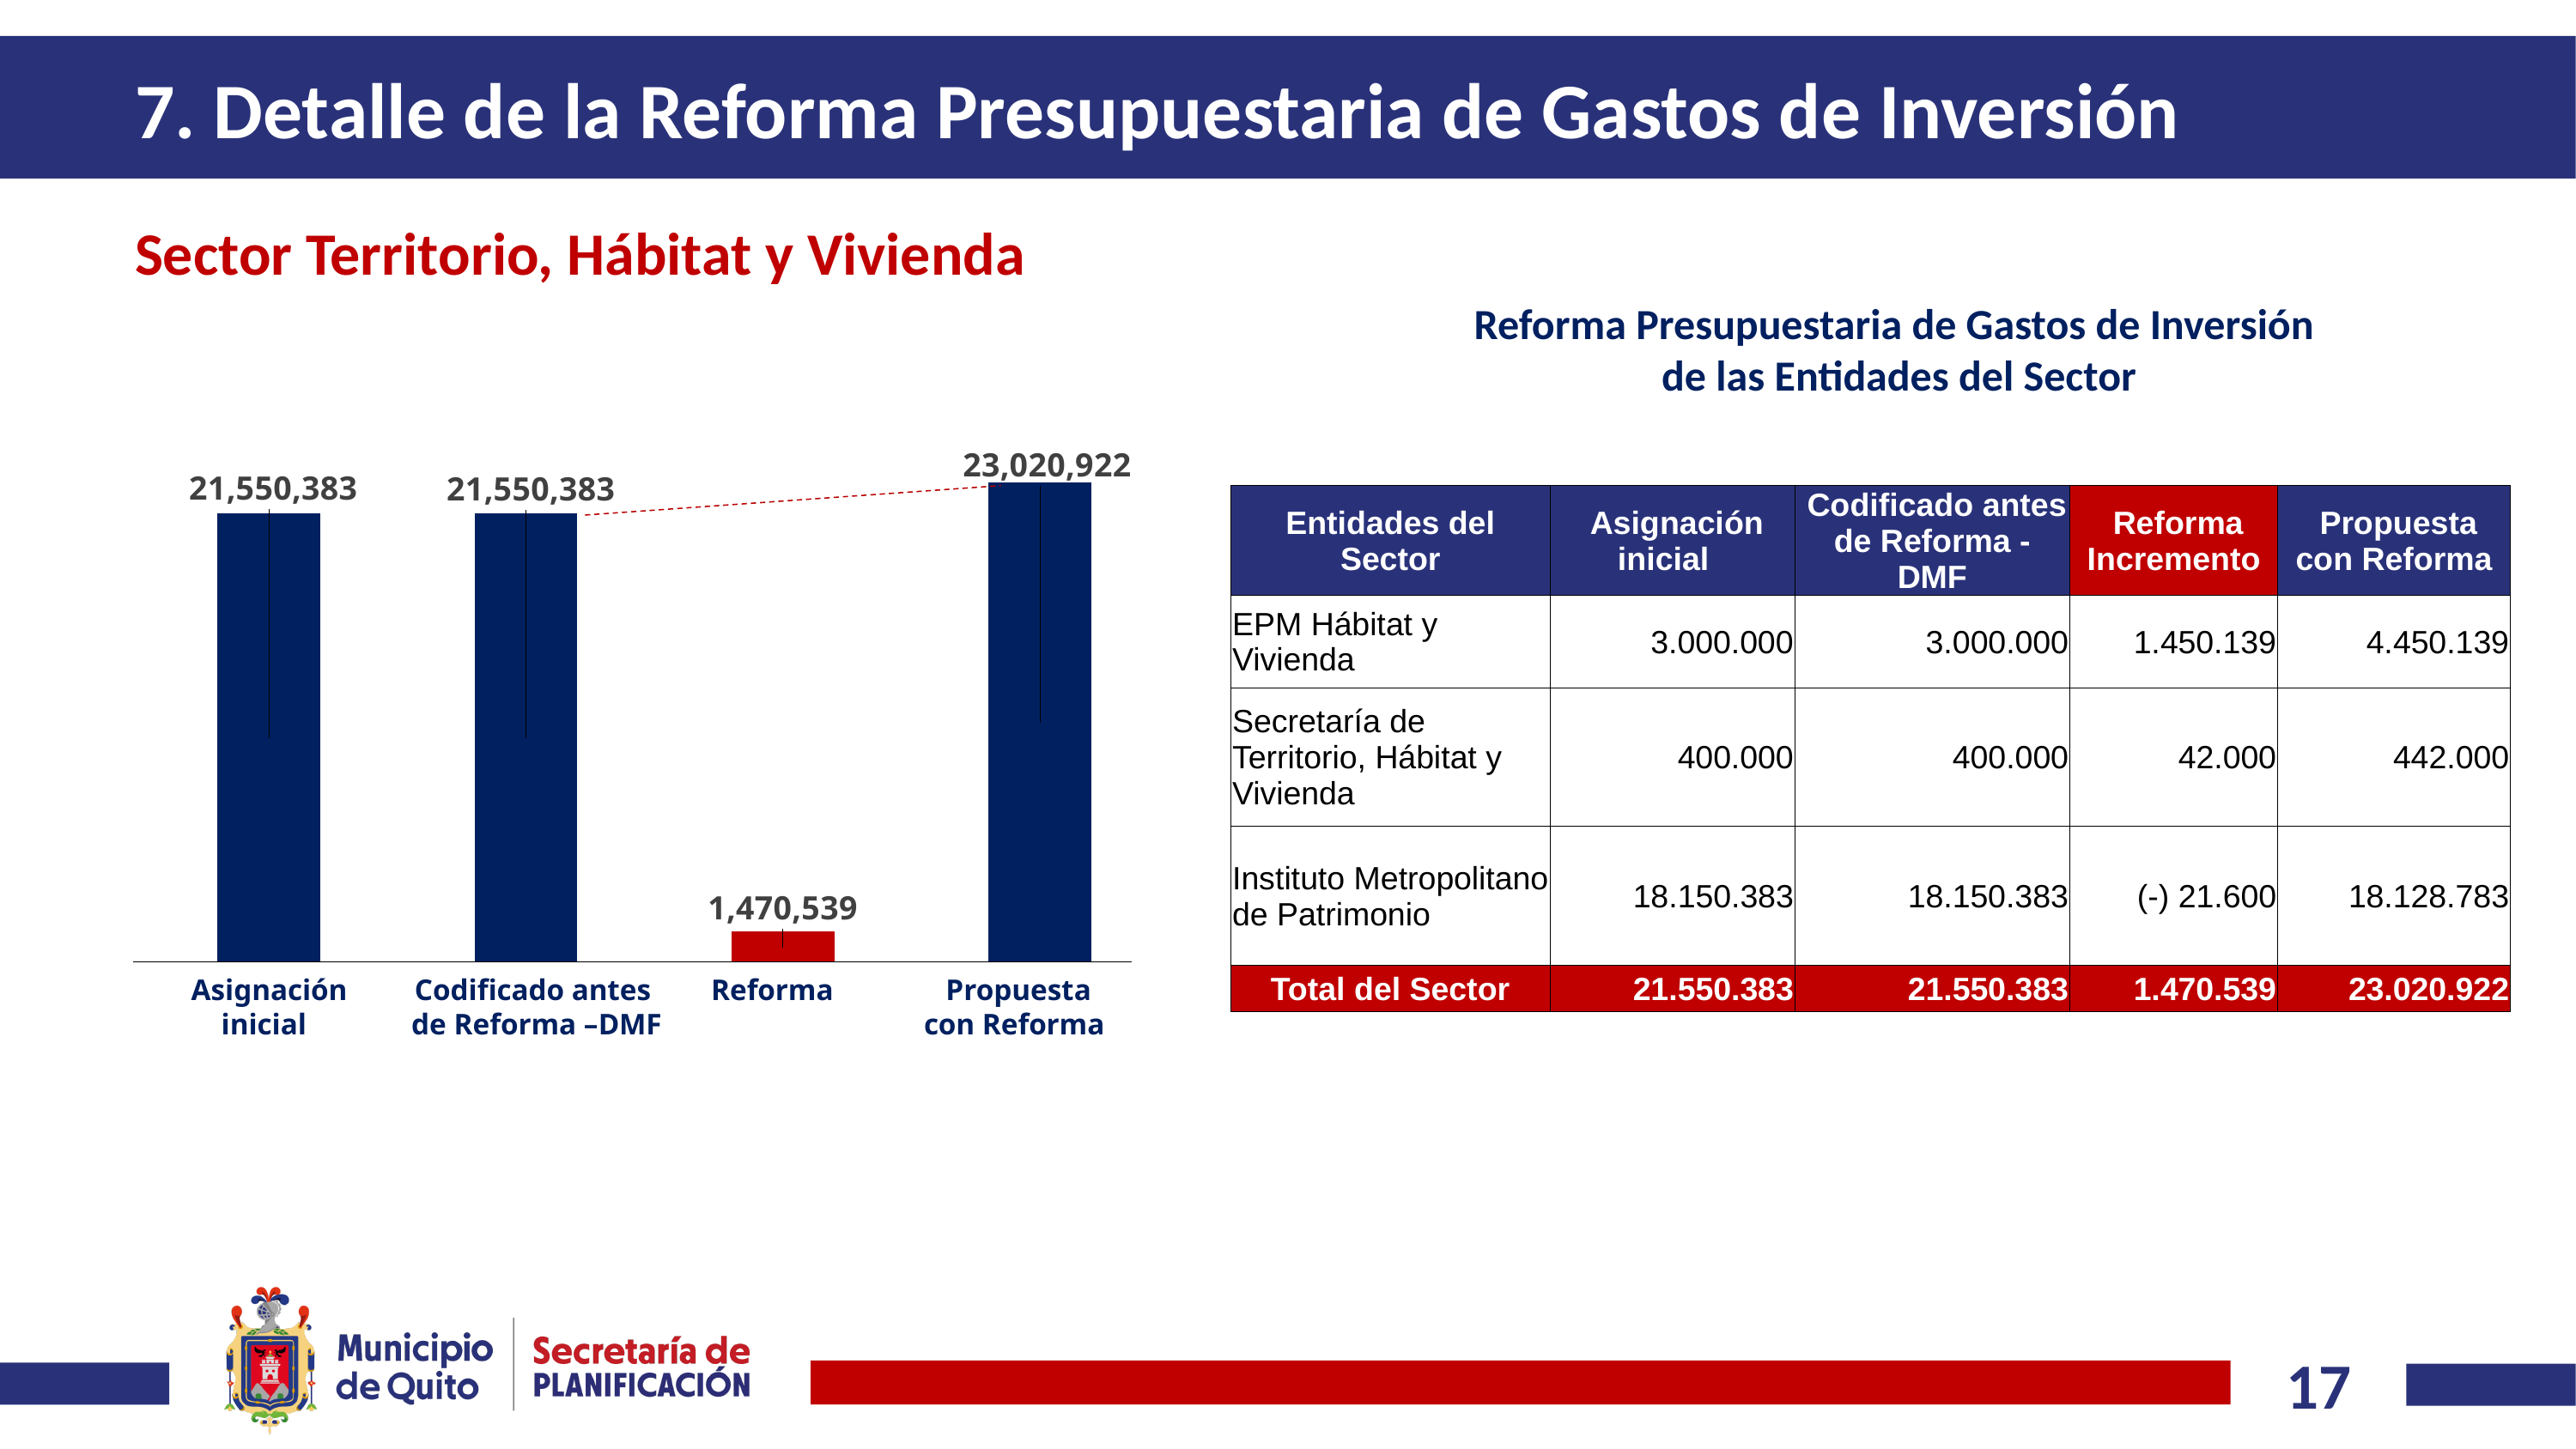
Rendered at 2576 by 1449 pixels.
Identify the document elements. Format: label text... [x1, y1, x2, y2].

table_cell 400.000 [1551, 688, 1795, 826]
table_cell 400.000 [1795, 688, 2069, 826]
table_cell 1.450.139 [2070, 596, 2277, 688]
table_cell 23.020.922 [2278, 966, 2510, 1011]
title 7. Detalle de la Reforma Presupuestaria de Gastos de Inversión [112, 35, 2399, 179]
table_cell (-) 21.600 [2070, 827, 2277, 965]
table_cell 18.150.383 [1795, 827, 2069, 965]
table_header Asignación inicial [1551, 486, 1795, 595]
table_header Propuesta con Reforma [2278, 486, 2510, 595]
table_cell 21.550.383 [1795, 966, 2069, 1011]
text_box Sector Territorio, Hábitat y Vivienda [112, 179, 1169, 324]
table_cell Total del Sector [1255, 966, 1550, 1011]
table_cell 21.550.383 [1551, 966, 1795, 1011]
table_cell 442.000 [2278, 688, 2510, 826]
table_cell 3.000.000 [1551, 596, 1795, 688]
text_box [585, 485, 1001, 516]
text_box Reforma Presupuestaria de Gastos de Inversión de las Entidades del Sector [1287, 294, 2511, 403]
table_cell 18.150.383 [1551, 827, 1795, 965]
table_cell EPM Hábitat y Vivienda [1231, 596, 1550, 688]
text_box Asignación Codificado antes Reforma Propuesta inicial de Reforma –DMF con Reforma [178, 965, 1255, 1047]
table_cell 3.000.000 [1795, 596, 2069, 688]
picture [224, 1287, 750, 1435]
table_cell Instituto Metropolitano de Patrimonio [1231, 827, 1550, 965]
table_cell 18.128.783 [2278, 827, 2510, 965]
table_cell 42.000 [2070, 688, 2277, 826]
table_header Entidades del Sector [1231, 486, 1550, 595]
table_cell 4.450.139 [2278, 596, 2510, 688]
chart [132, 423, 1201, 1003]
table_header Reforma Incremento [2070, 486, 2277, 595]
table_cell Secretaría de Territorio, Hábitat y Vivienda [1231, 688, 1550, 826]
table_cell 1.470.539 [2070, 966, 2277, 1011]
table_header Codificado antes de Reforma - DMF [1795, 486, 2069, 595]
